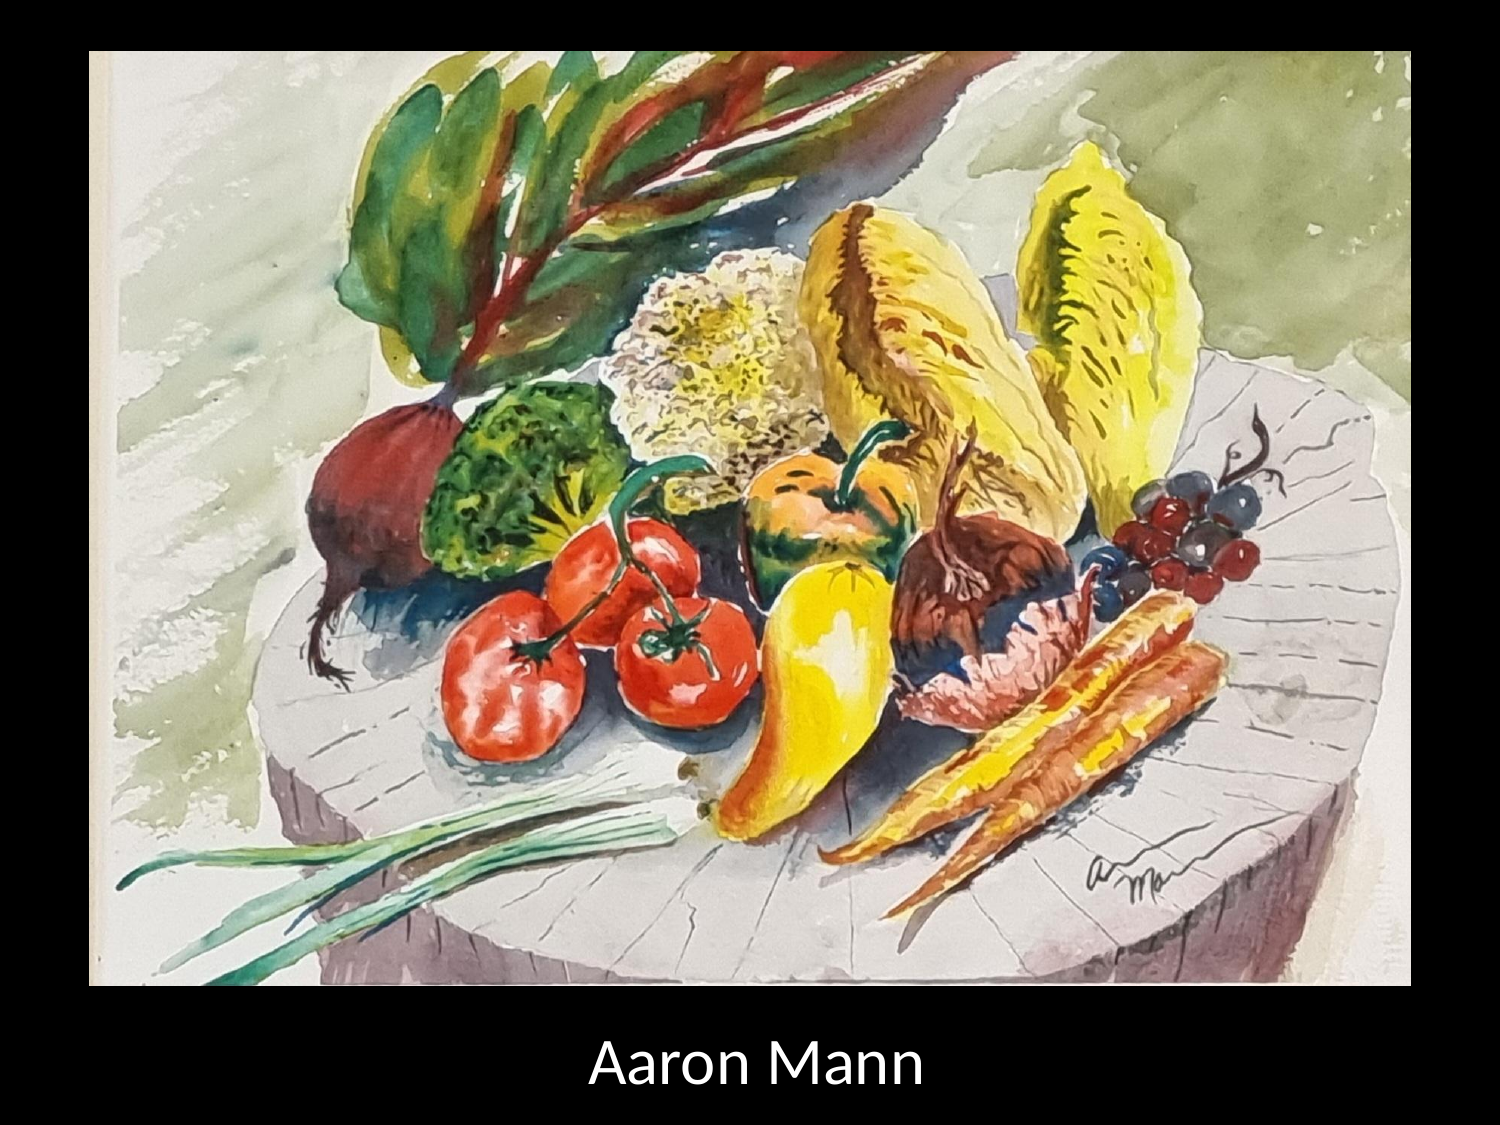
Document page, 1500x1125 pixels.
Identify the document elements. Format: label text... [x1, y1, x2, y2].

picture [89, 51, 1411, 987]
text_box Aaron Mann [439, 1010, 1075, 1107]
